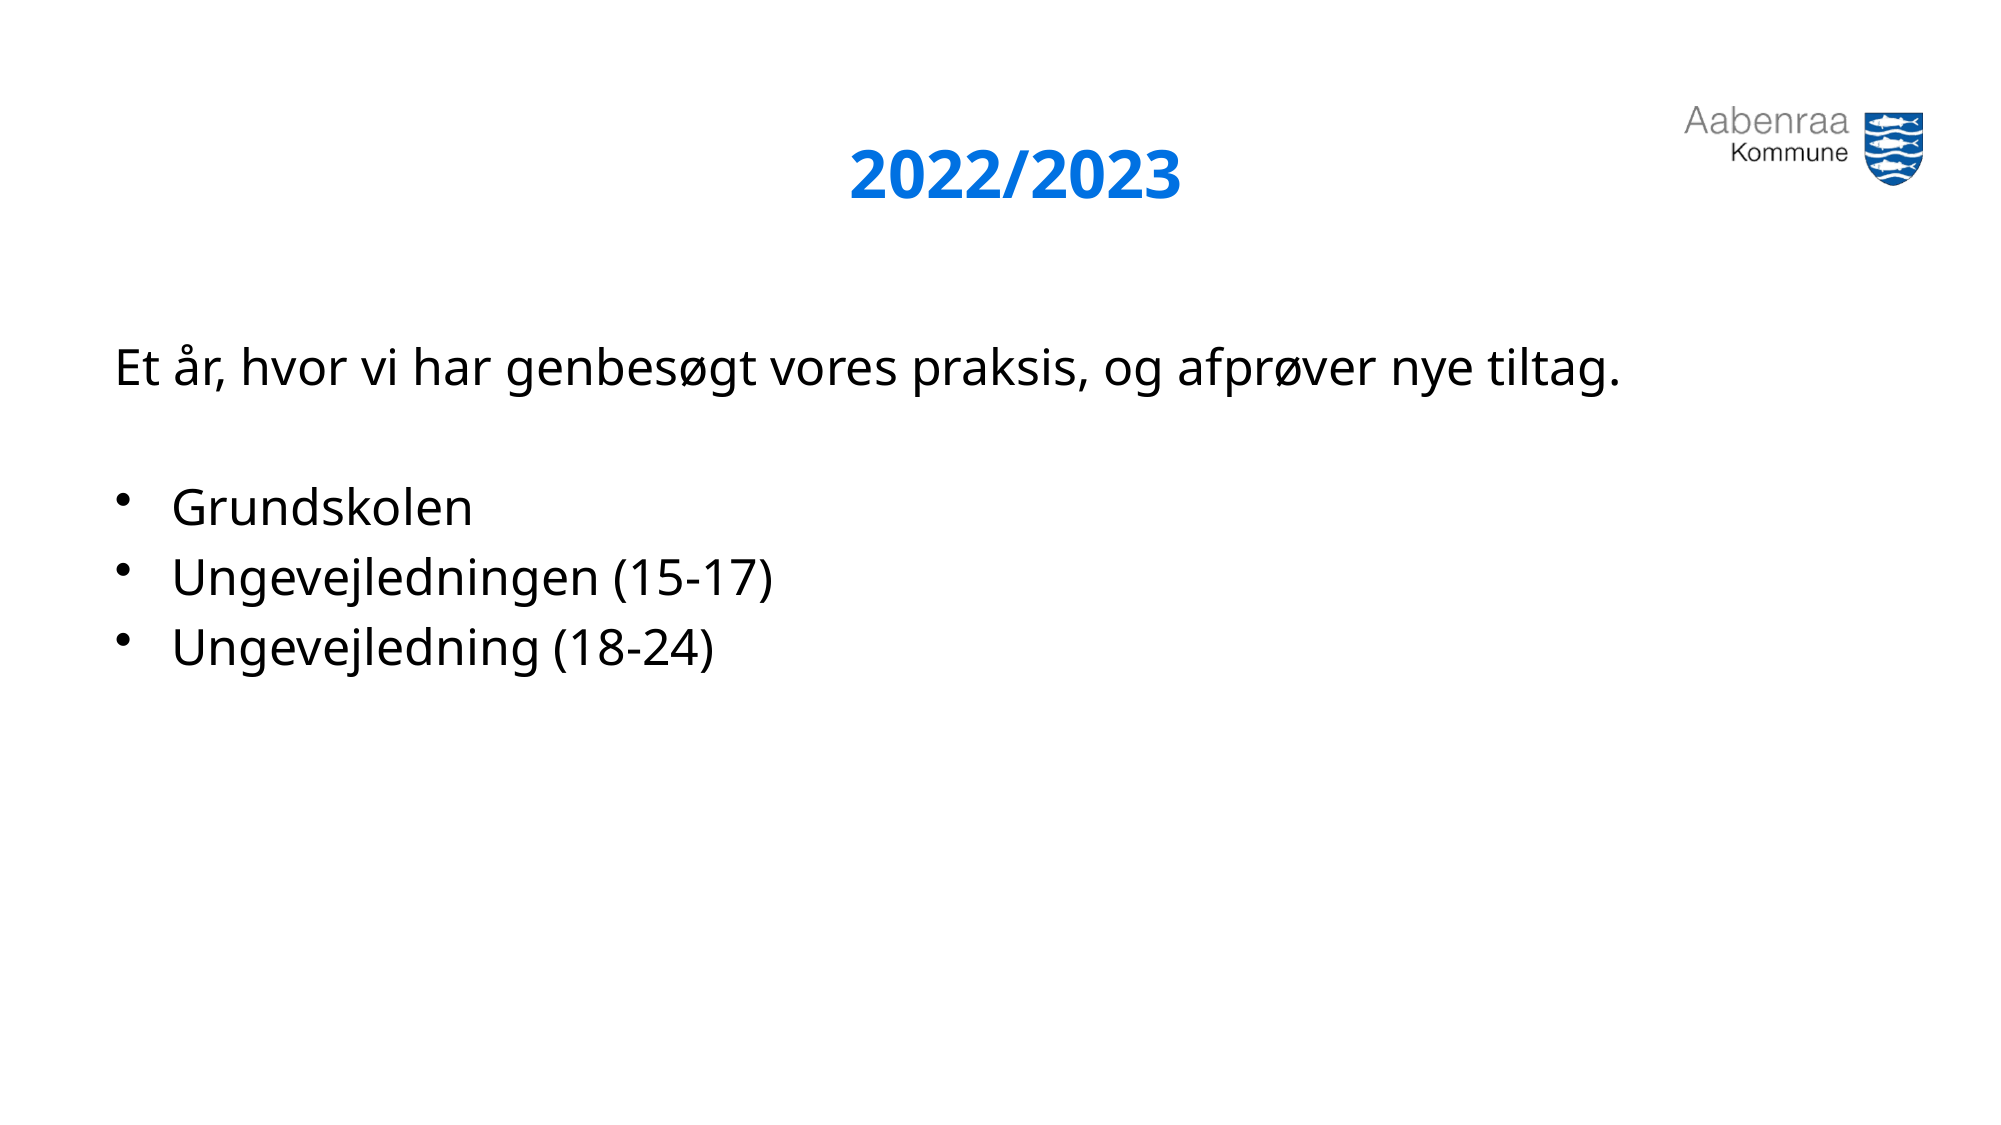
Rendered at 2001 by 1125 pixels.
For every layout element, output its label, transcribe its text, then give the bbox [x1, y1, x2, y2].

list Et år, hvor vi har genbesøgt vores praksis, og afprøver nye tiltag. Grundskolen Ungevejledningen (15-17) Ungevejledning (18-24) [99, 327, 1901, 1071]
title 2022/2023 [99, 77, 1934, 266]
